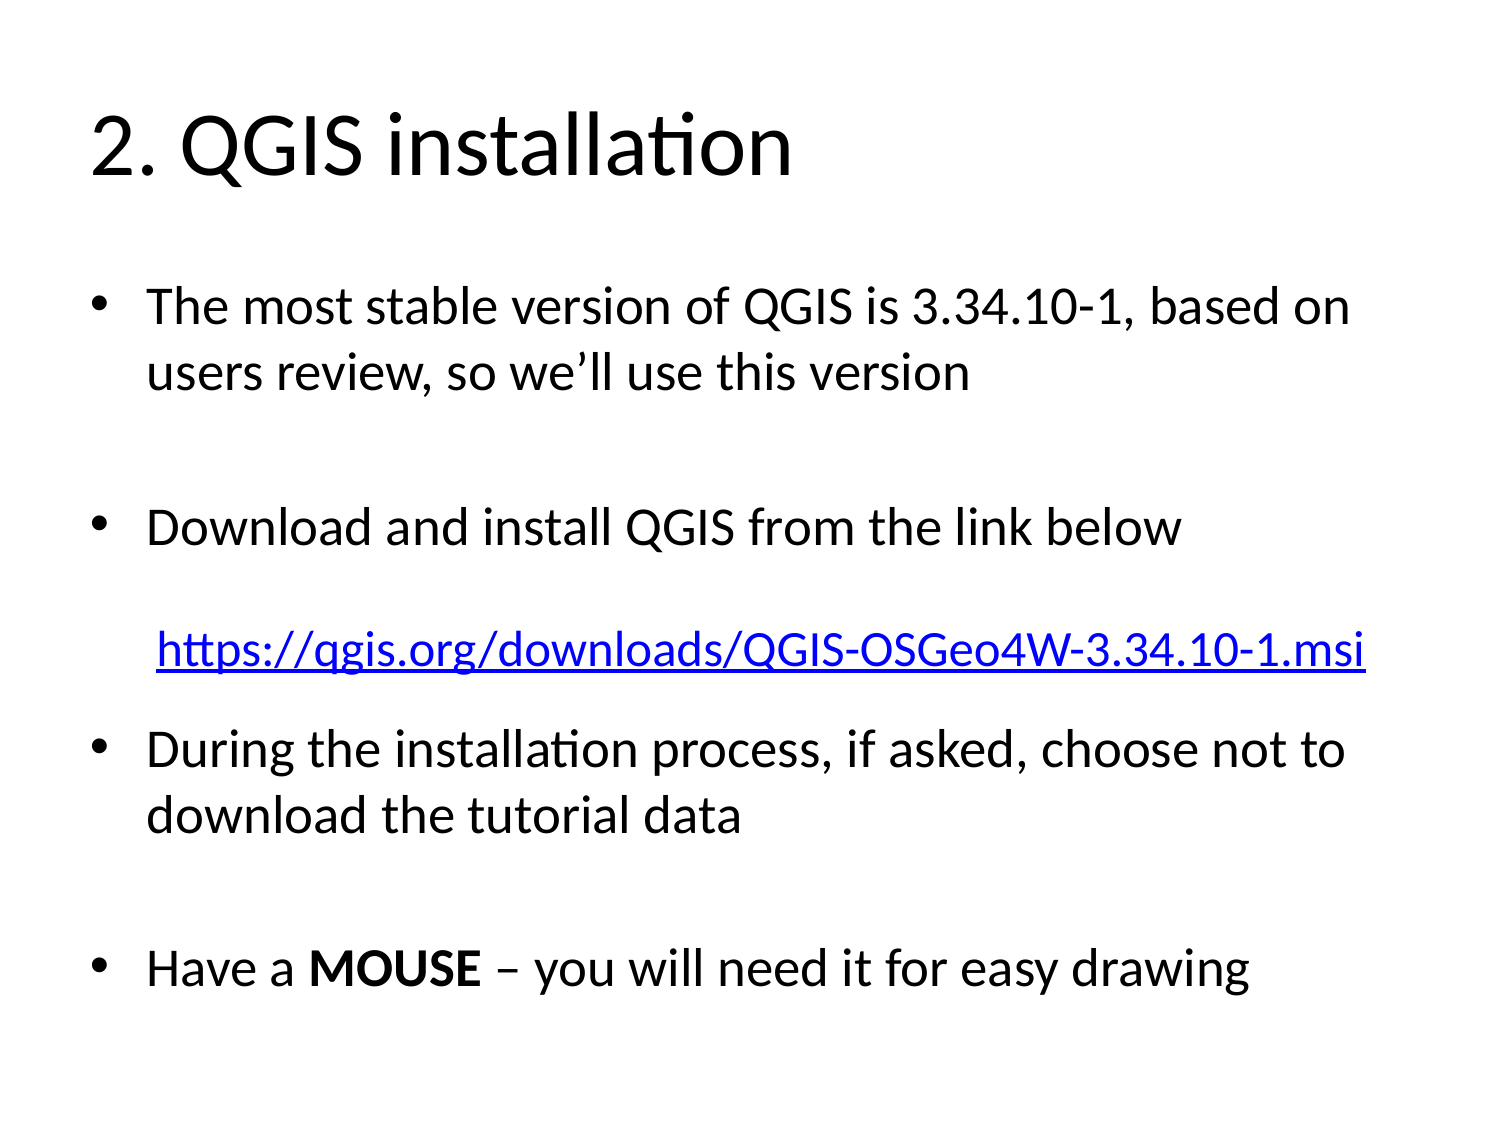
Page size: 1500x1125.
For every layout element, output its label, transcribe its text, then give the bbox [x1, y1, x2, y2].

text_box The most stable version of QGIS is 3.34.10-1, based on users review, so we’ll use this version Download and install QGIS from the link below https://qgis.org/downloads/QGIS-OSGeo4W-3.34.10-1.msi During the installation process, if asked, choose not to download the tutorial data Have a MOUSE – you will need it for easy drawing [75, 262, 1425, 1005]
text_box 2. QGIS installation [75, 45, 1425, 233]
